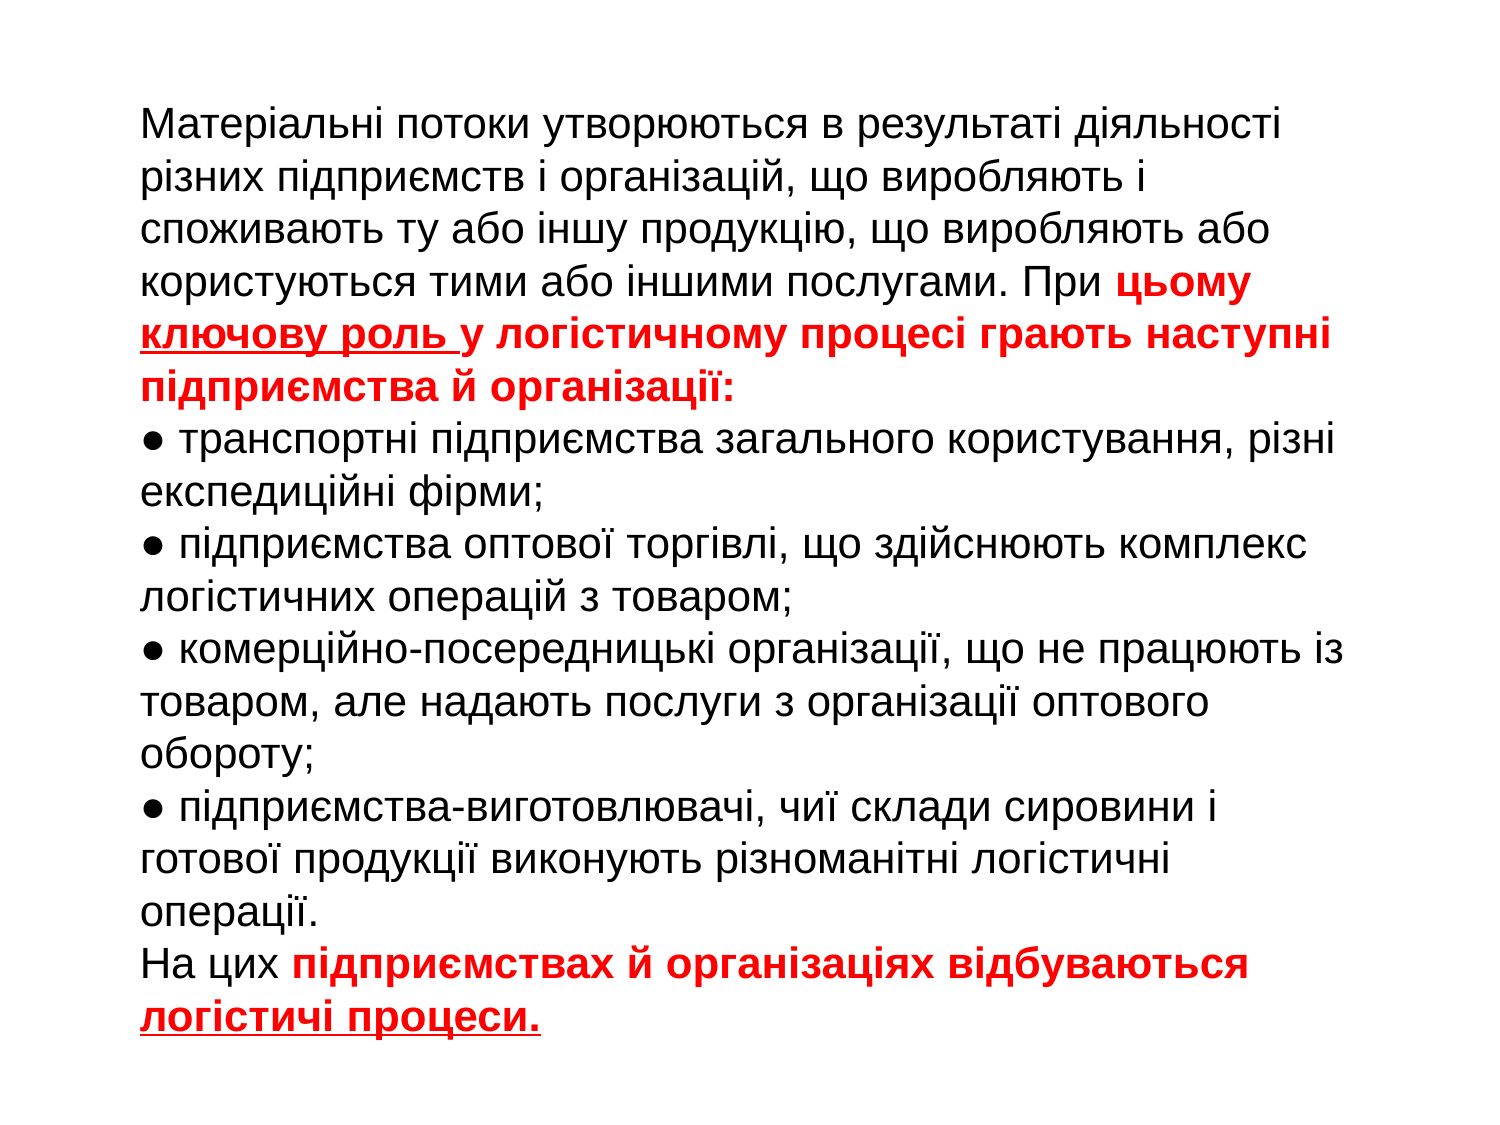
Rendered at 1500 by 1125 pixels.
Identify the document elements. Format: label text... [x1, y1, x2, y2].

text_box Матеріальні потоки утворюються в результаті діяльності різних підприємств і організацій, що виробляють і споживають ту або іншу продукцію, що виробляють або користуються тими або іншими послугами. При цьому ключову роль у логістичному процесі грають наступні підприємства й організації: ● транспортні підприємства загального користування, різні експедиційні фірми; ● підприємства оптової торгівлі, що здійснюють комплекс логістичних операцій з товаром; ● комерційно-посередницькі організації, що не працюють із товаром, але надають послуги з організації оптового обороту; ● підприємства-виготовлювачі, чиї склади сировини і готової продукції виконують різноманітні логістичні операції. На цих підприємствах й організаціях відбуваються логістичі процеси. [125, 87, 1375, 1100]
